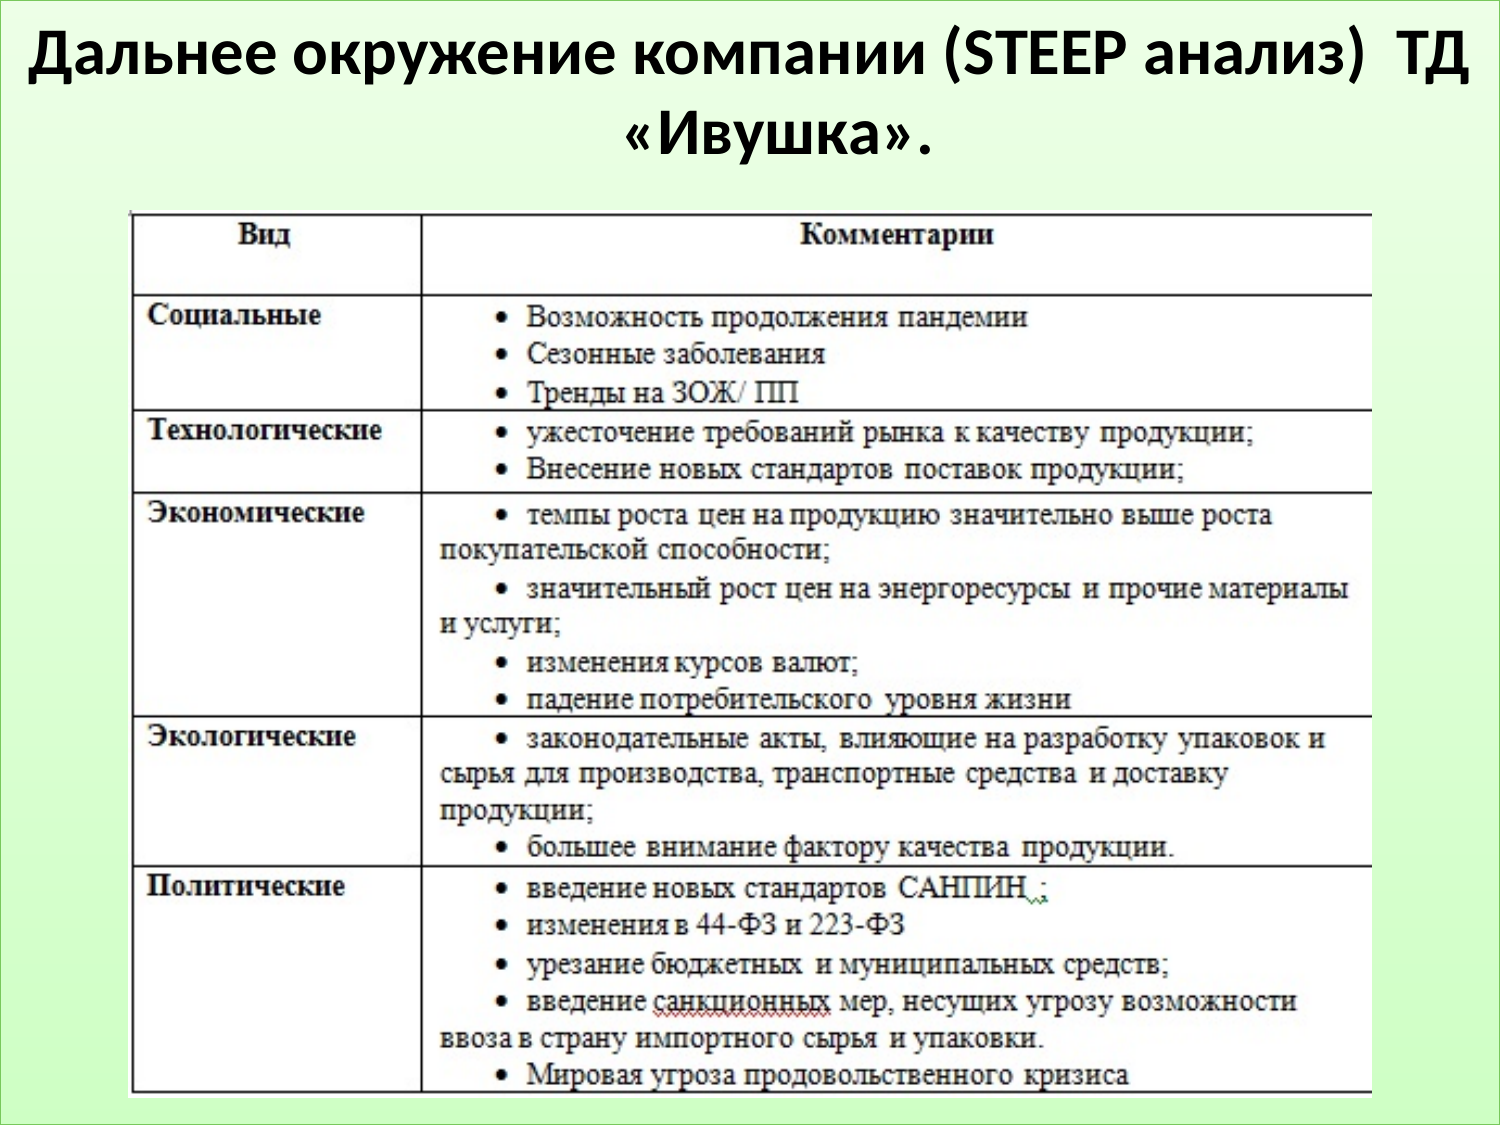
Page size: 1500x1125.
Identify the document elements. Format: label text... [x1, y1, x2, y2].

list Дальнее окружение компании (STEEР анализ) ТД «Ивушка». [0, 0, 1500, 1125]
picture [128, 210, 1372, 1098]
